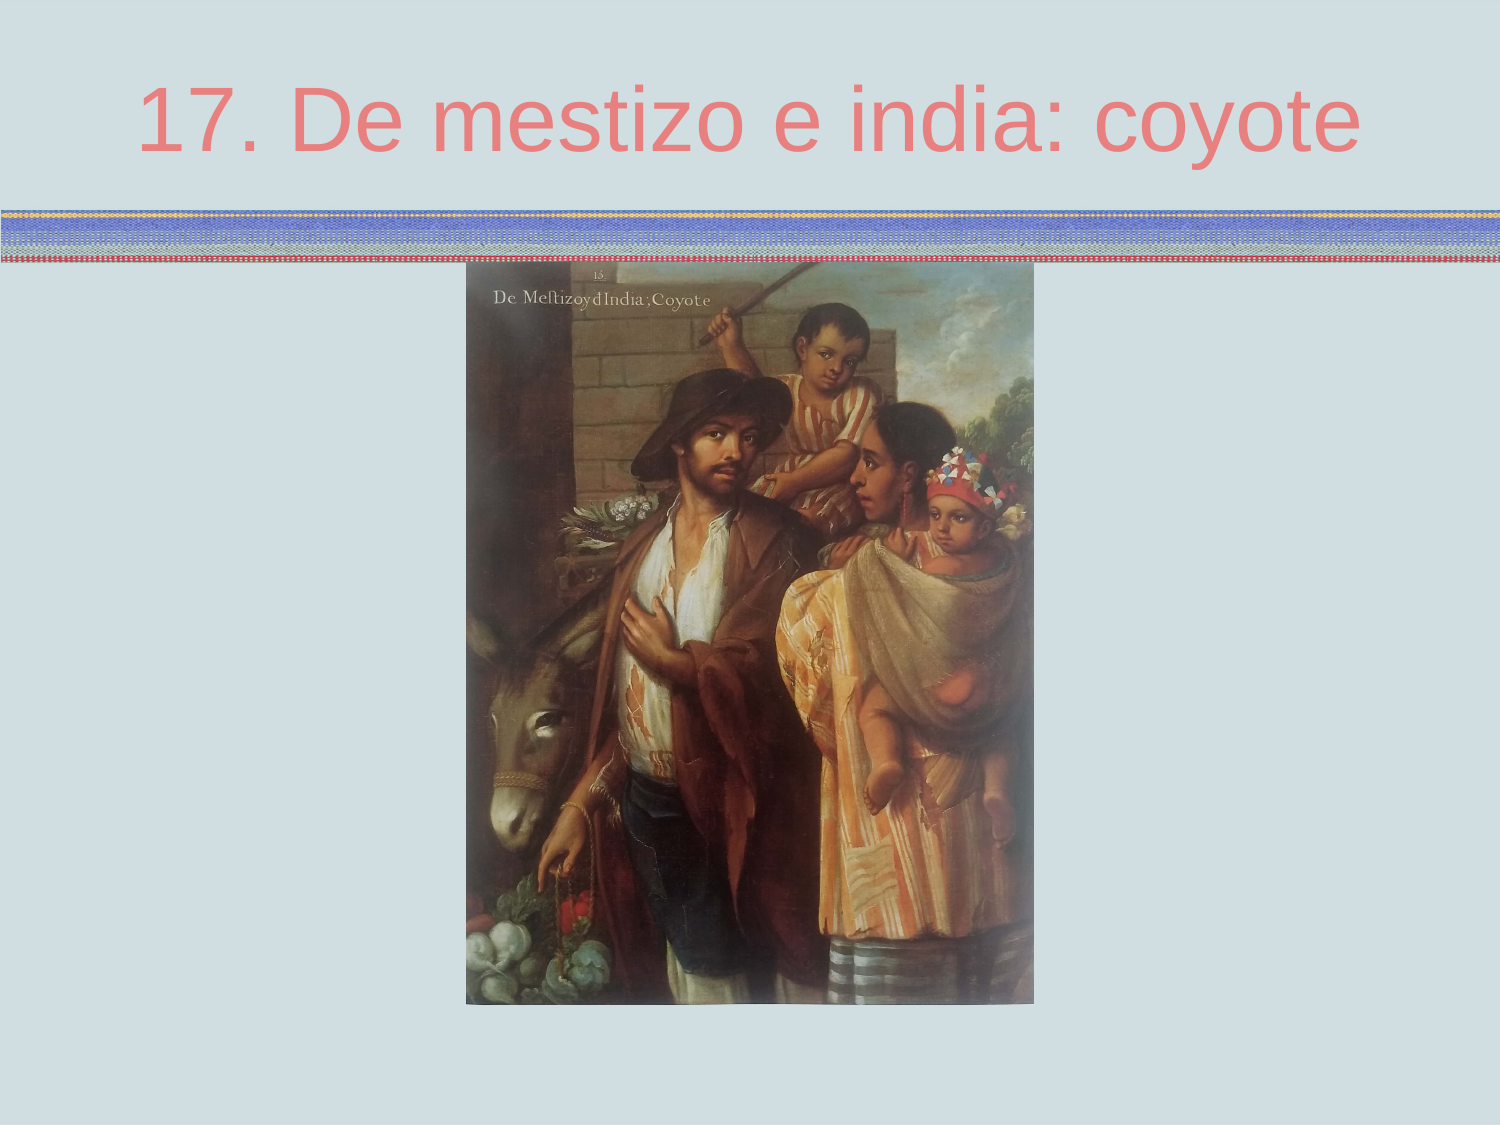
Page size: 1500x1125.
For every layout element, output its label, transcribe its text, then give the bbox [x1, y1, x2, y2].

picture [0, 0, 1500, 1125]
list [465, 262, 1034, 1006]
title 17. De mestizo e india: coyote [75, 20, 1425, 209]
